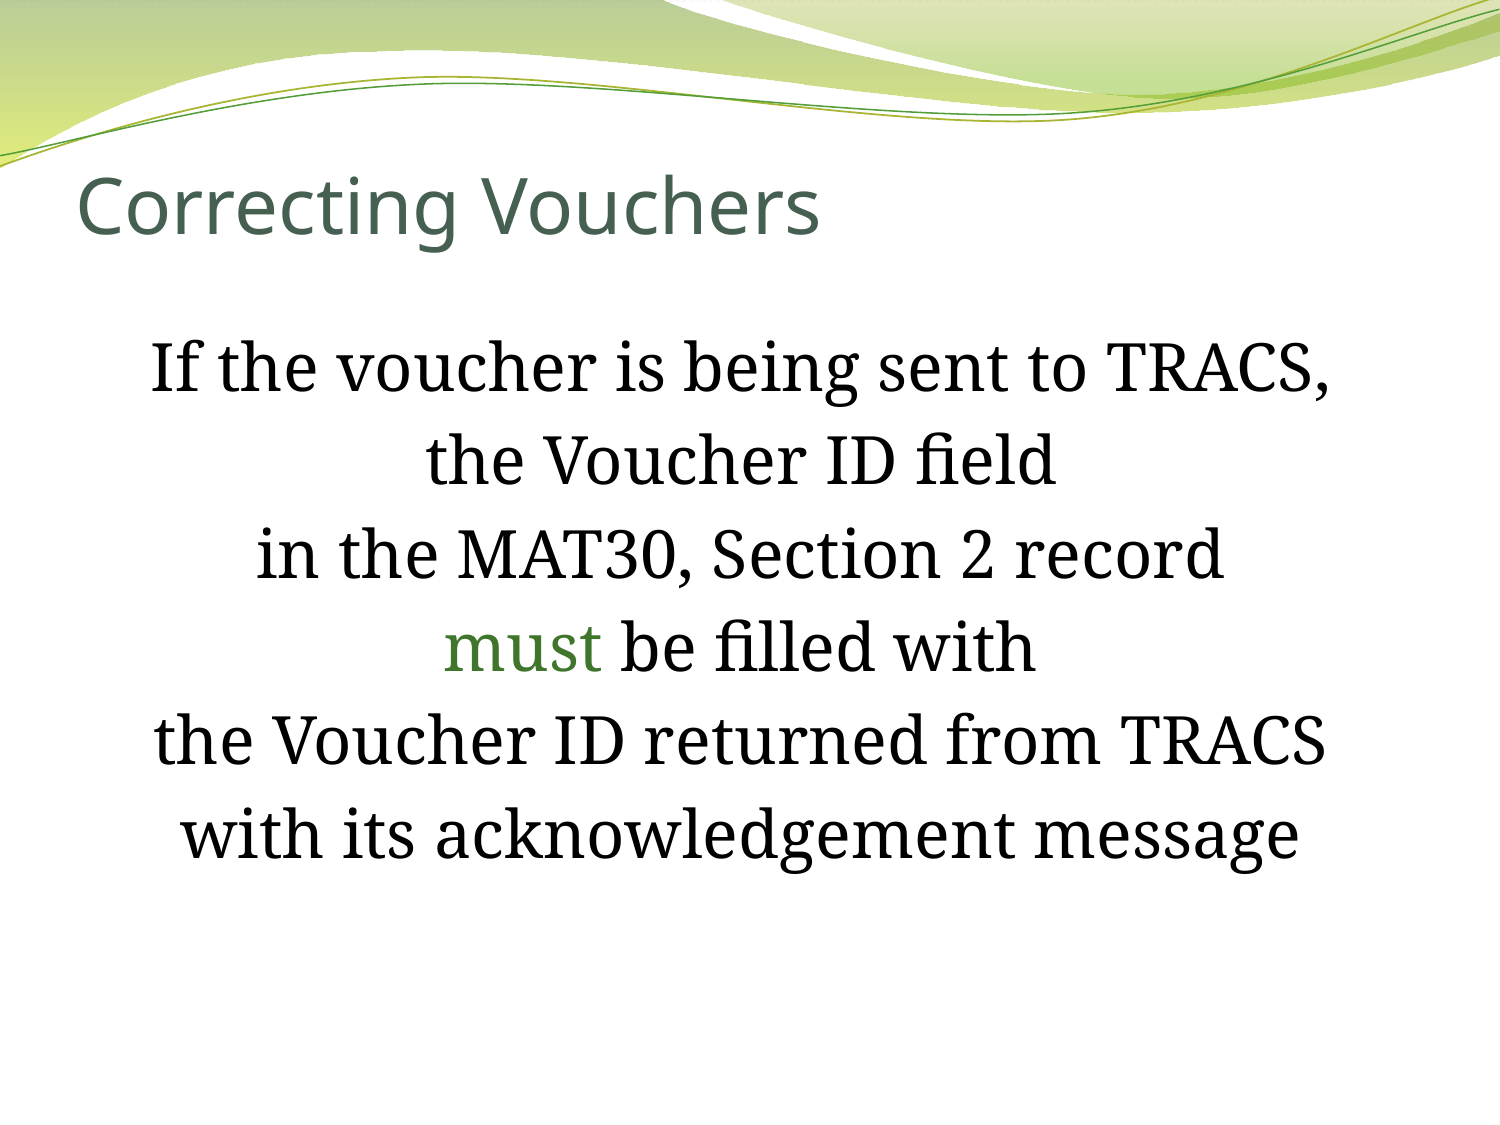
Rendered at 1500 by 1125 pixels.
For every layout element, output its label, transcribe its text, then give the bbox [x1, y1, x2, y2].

list If the voucher is being sent to TRACS, the Voucher ID field in the MAT30, Section 2 record must be filled with the Voucher ID returned from TRACS with its acknowledgement message [75, 317, 1425, 1038]
title Correcting Vouchers [75, 115, 1425, 251]
